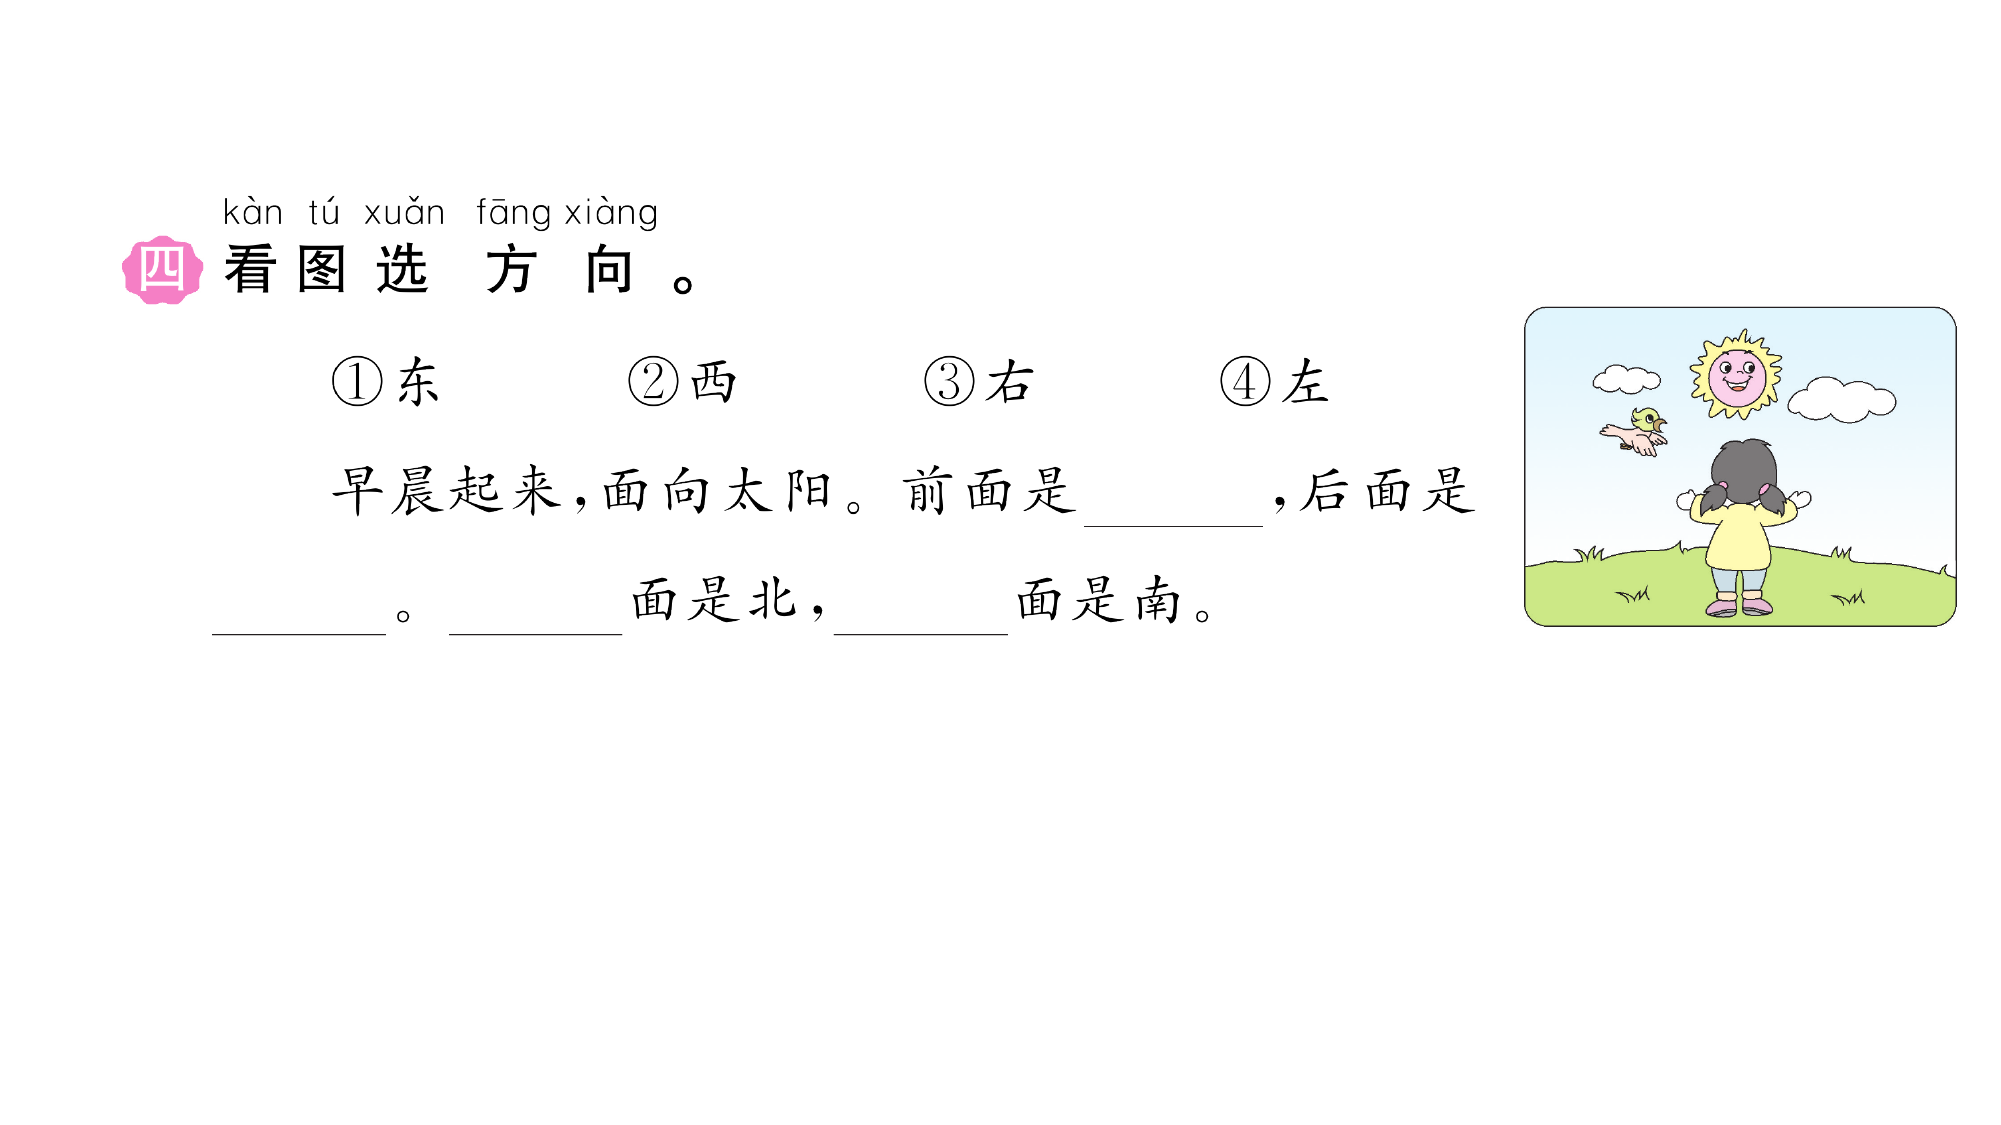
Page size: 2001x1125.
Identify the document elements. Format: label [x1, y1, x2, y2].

picture [118, 177, 2000, 648]
